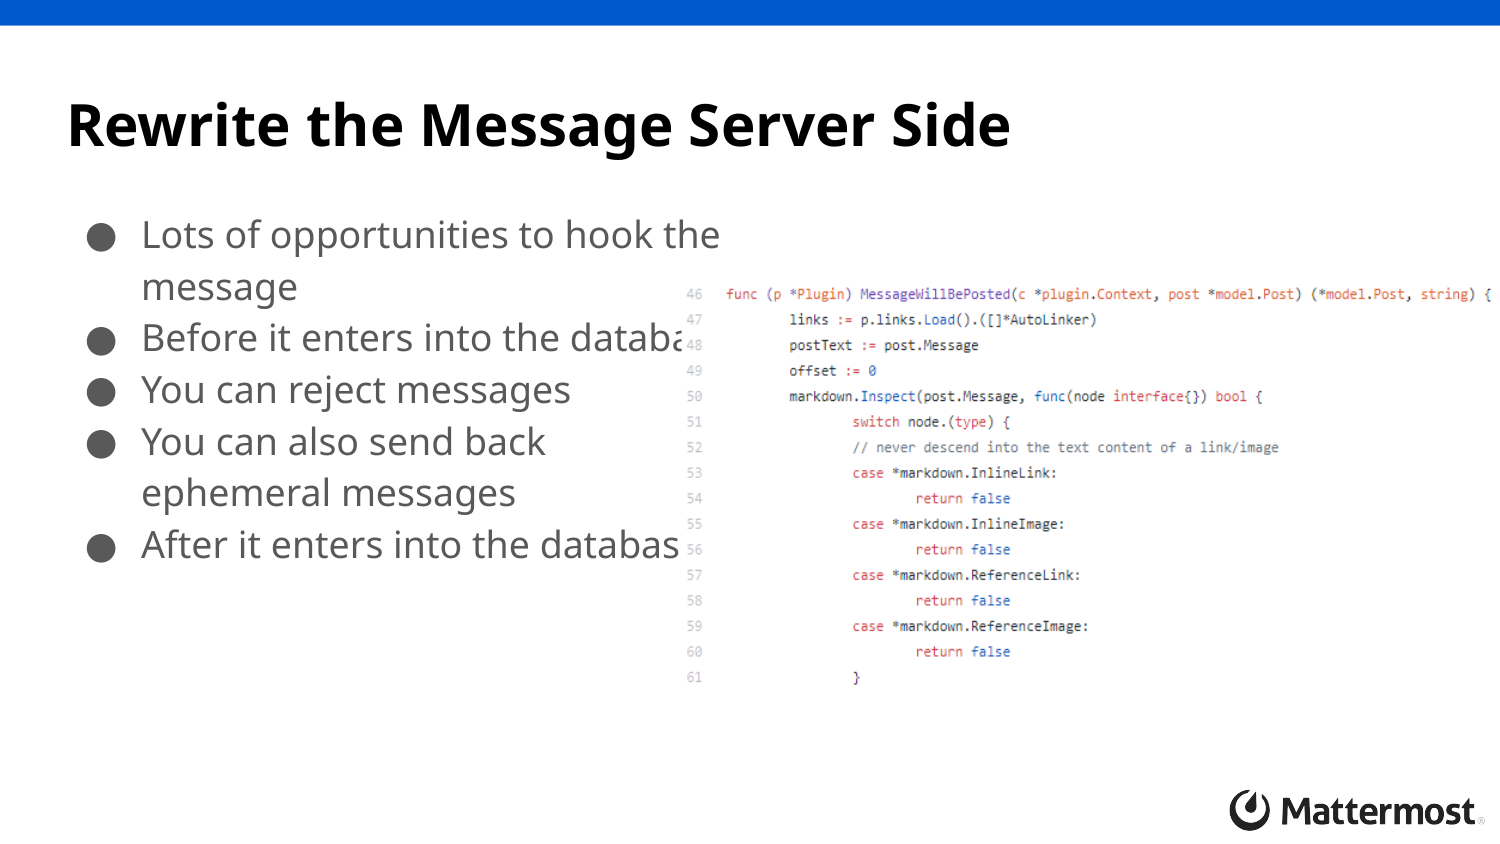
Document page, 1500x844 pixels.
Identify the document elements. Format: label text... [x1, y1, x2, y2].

title Rewrite the Message Server Side [51, 72, 1449, 167]
list Lots of opportunities to hook the message Before it enters into the database You can reject messages You can also send back ephemeral messages After it enters into the database [51, 189, 750, 750]
picture [1214, 778, 1500, 844]
picture [681, 280, 1500, 695]
